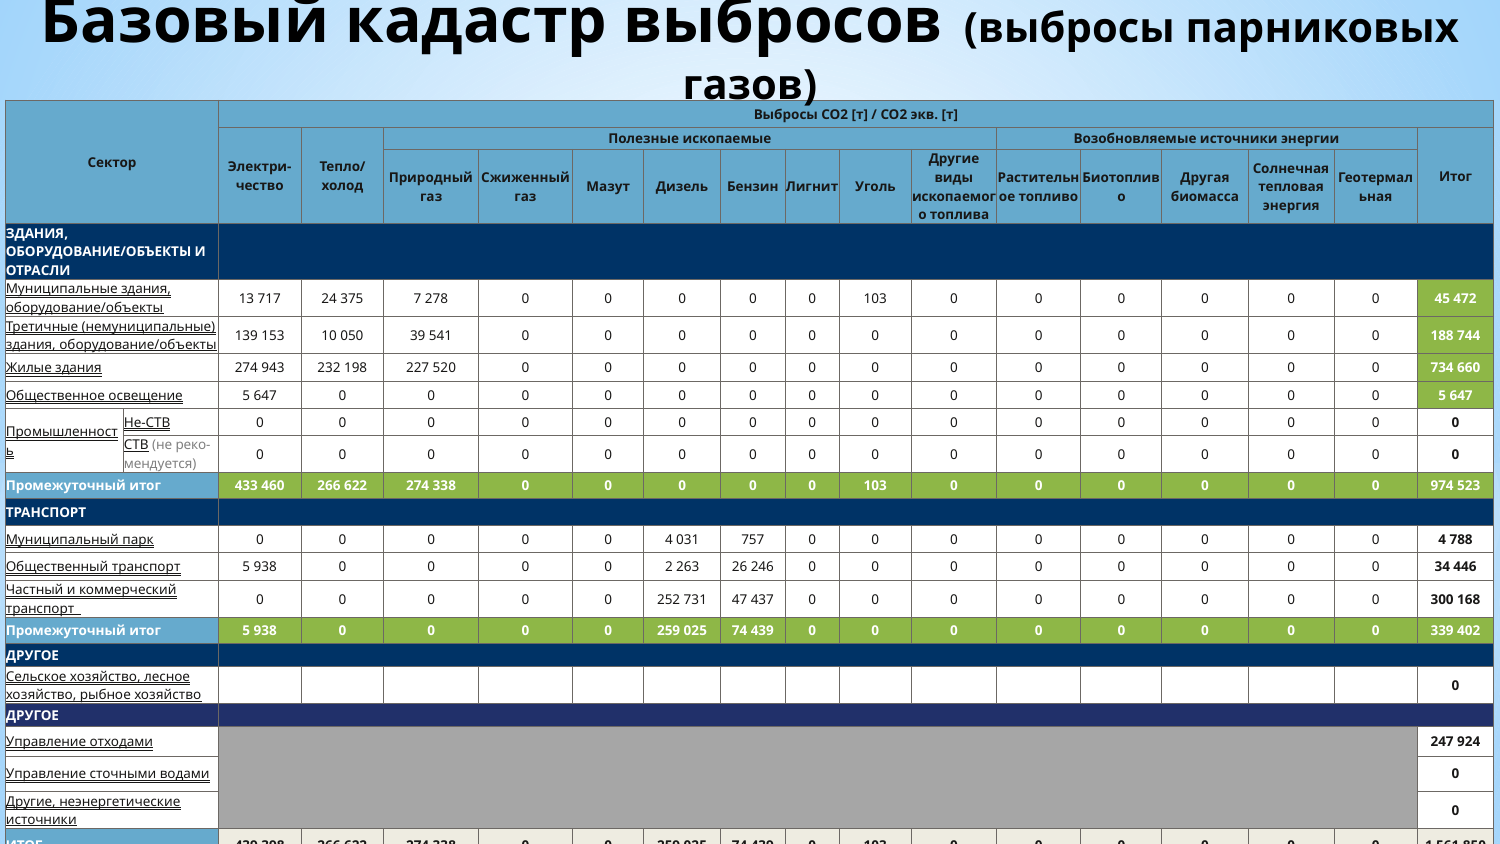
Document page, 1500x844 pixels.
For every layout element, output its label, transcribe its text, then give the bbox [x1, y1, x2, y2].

table_cell [219, 224, 1493, 279]
table_cell 4 788 [1418, 526, 1493, 552]
table_cell [840, 667, 911, 703]
table_cell Жилые здания [6, 354, 218, 381]
table_cell 0 [1081, 382, 1161, 408]
table_cell 13 717 [219, 280, 301, 316]
table_cell [997, 667, 1080, 703]
table_cell 26 246 [721, 553, 785, 580]
table_cell [219, 704, 1493, 726]
table_cell 0 [840, 553, 911, 580]
table_cell 47 437 [721, 581, 785, 617]
table_cell Сжиженный газ [479, 150, 572, 223]
table_cell 0 [219, 581, 301, 617]
table_cell 0 [786, 473, 839, 498]
table_cell 0 [644, 436, 720, 472]
table_cell 0 [1162, 382, 1248, 408]
table_cell 0 [997, 581, 1080, 617]
table_cell 74 439 [721, 829, 785, 844]
table_cell Солнечная тепловая энергия [1249, 150, 1334, 223]
table_cell 0 [786, 317, 839, 353]
table_cell Бензин [721, 150, 785, 223]
table_cell [573, 667, 643, 703]
table_cell 0 [1081, 618, 1161, 643]
table_cell 0 [1335, 473, 1417, 498]
table_cell ДРУГОЕ [6, 644, 218, 666]
table_cell 0 [997, 829, 1080, 844]
table_cell 0 [1249, 354, 1334, 381]
table_cell 0 [1081, 409, 1161, 435]
table_cell 2 263 [644, 553, 720, 580]
table_cell 5 938 [219, 553, 301, 580]
table_cell [219, 644, 1493, 666]
table_cell Муниципальные здания, оборудование/объекты [6, 280, 218, 316]
table_cell Полезные ископаемые [384, 128, 996, 149]
table_cell 259 025 [644, 618, 720, 643]
table_cell [1335, 667, 1417, 703]
table_cell 0 [1081, 317, 1161, 353]
table_cell 0 [1335, 317, 1417, 353]
table_cell [912, 667, 996, 703]
table_cell Лигнит [786, 150, 839, 223]
table_cell 0 [479, 382, 572, 408]
table_cell 0 [1335, 382, 1417, 408]
title Базовый кадастр выбросов (выбросы парниковых газов) [17, 8, 1483, 68]
table_cell 0 [644, 280, 720, 316]
table_cell 0 [644, 473, 720, 498]
table_cell ДРУГОЕ [6, 704, 218, 726]
table_cell Электри-чество [219, 128, 301, 223]
table_cell 0 [1249, 317, 1334, 353]
table_cell 74 439 [721, 618, 785, 643]
table_cell Уголь [840, 150, 911, 223]
table_cell 0 [644, 409, 720, 435]
table_cell 0 [1335, 553, 1417, 580]
table_cell 0 [786, 382, 839, 408]
table_cell Не-СТВ [124, 409, 218, 435]
table_cell 0 [786, 526, 839, 552]
table_cell 0 [302, 382, 383, 408]
table_cell 0 [912, 436, 996, 472]
table_cell Промышленность [6, 409, 123, 472]
table_cell 0 [912, 280, 996, 316]
table_cell 0 [479, 618, 572, 643]
table_cell 0 [1335, 280, 1417, 316]
table_cell 0 [1081, 553, 1161, 580]
table_cell 139 153 [219, 317, 301, 353]
table_cell Управление отходами [6, 727, 218, 756]
table_cell 0 [1081, 526, 1161, 552]
table_cell 0 [573, 829, 643, 844]
table_cell 0 [479, 553, 572, 580]
table_cell 188 744 [1418, 317, 1493, 353]
table_cell 0 [479, 526, 572, 552]
table_cell 0 [912, 553, 996, 580]
table_cell 0 [786, 618, 839, 643]
table_cell 0 [573, 354, 643, 381]
table_cell 0 [573, 553, 643, 580]
table_cell 0 [644, 354, 720, 381]
table_cell Другие виды ископаемого топлива [912, 150, 996, 223]
table_cell 0 [912, 409, 996, 435]
table_cell 0 [786, 581, 839, 617]
table_cell 0 [912, 526, 996, 552]
table_cell Муниципальный парк [6, 526, 218, 552]
table_cell 0 [573, 436, 643, 472]
table_cell 0 [840, 618, 911, 643]
table_cell 0 [1335, 526, 1417, 552]
table_cell 0 [721, 436, 785, 472]
table_cell 0 [912, 581, 996, 617]
table_cell 4 031 [644, 526, 720, 552]
table_cell 0 [912, 473, 996, 498]
table_cell 0 [384, 382, 478, 408]
table_cell 0 [219, 526, 301, 552]
table_cell 274 338 [384, 829, 478, 844]
table_cell 0 [912, 618, 996, 643]
table_cell 0 [1418, 436, 1493, 472]
table_cell 0 [721, 409, 785, 435]
table_cell 0 [997, 382, 1080, 408]
table_cell 24 375 [302, 280, 383, 316]
table_cell [219, 499, 1493, 525]
table_cell 0 [1249, 581, 1334, 617]
table_cell 0 [1081, 354, 1161, 381]
table_cell 0 [1249, 829, 1334, 844]
table_cell 10 050 [302, 317, 383, 353]
table_cell 0 [302, 581, 383, 617]
table_cell Мазут [573, 150, 643, 223]
table_cell Управление сточными водами [6, 757, 218, 791]
table_cell 433 460 [219, 473, 301, 498]
table_cell 0 [573, 581, 643, 617]
table_cell 0 [1162, 526, 1248, 552]
table_cell 0 [1162, 618, 1248, 643]
table_cell Другие, неэнергетические источники [6, 792, 218, 828]
table_cell 0 [219, 409, 301, 435]
table_cell ИТОГ [6, 829, 218, 844]
table_header Выбросы CO2 [т] / CO2 экв. [т] [219, 101, 1493, 127]
table_cell 274 338 [384, 473, 478, 498]
table_cell 0 [997, 526, 1080, 552]
table_cell 0 [573, 618, 643, 643]
table_cell 339 402 [1418, 618, 1493, 643]
table_cell 0 [384, 526, 478, 552]
table_cell 0 [912, 317, 996, 353]
table_cell [219, 727, 1417, 828]
table_cell 0 [786, 280, 839, 316]
table_cell 0 [721, 354, 785, 381]
table_cell Растительное топливо [997, 150, 1080, 223]
table_cell 0 [912, 382, 996, 408]
table_cell 0 [384, 618, 478, 643]
table_cell 0 [1081, 436, 1161, 472]
table_cell [302, 667, 383, 703]
table_cell [1162, 667, 1248, 703]
table_cell 0 [1162, 280, 1248, 316]
table_cell 259 025 [644, 829, 720, 844]
table_header Сектор [6, 101, 218, 223]
table_cell 0 [384, 581, 478, 617]
table_cell 0 [786, 436, 839, 472]
table_cell 0 [302, 526, 383, 552]
table_cell 227 520 [384, 354, 478, 381]
table_cell [219, 667, 301, 703]
table_cell [1081, 667, 1161, 703]
table_cell 0 [1335, 829, 1417, 844]
table_cell 0 [721, 382, 785, 408]
table_cell Возобновляемые источники энергии [997, 128, 1417, 149]
table_cell 34 446 [1418, 553, 1493, 580]
table_cell 0 [573, 317, 643, 353]
table_cell 0 [479, 473, 572, 498]
table_cell 439 398 [219, 829, 301, 844]
table_cell Дизель [644, 150, 720, 223]
table_cell 0 [997, 473, 1080, 498]
table_cell Геотермальная [1335, 150, 1417, 223]
table_cell 5 647 [219, 382, 301, 408]
table_cell 0 [1162, 317, 1248, 353]
table_cell 0 [1418, 757, 1493, 791]
table_cell 0 [46, 0, 52, 8]
table_cell 0 [1081, 473, 1161, 498]
table_cell 0 [840, 581, 911, 617]
table_cell 0 [479, 280, 572, 316]
table_cell 0 [912, 829, 996, 844]
table_cell 0 [644, 382, 720, 408]
table_cell 0 [1081, 581, 1161, 617]
table_cell 0 [479, 829, 572, 844]
table_cell Сельское хозяйство, лесное хозяйство, рыбное хозяйство [6, 667, 218, 703]
table_cell [479, 667, 572, 703]
table_cell 0 [1418, 409, 1493, 435]
table_cell 0 [1335, 409, 1417, 435]
table_cell Общественное освещение [6, 382, 218, 408]
table_cell ЗДАНИЯ, ОБОРУДОВАНИЕ/ОБЪЕКТЫ И ОТРАСЛИ [6, 224, 218, 279]
table_cell 0 [840, 436, 911, 472]
table_cell СТВ (не реко-мендуется) [124, 436, 218, 472]
table_cell 0 [721, 473, 785, 498]
table_cell 0 [479, 581, 572, 617]
table_cell 0 [1162, 473, 1248, 498]
table_cell Итог [1418, 128, 1493, 223]
table_cell 0 [1162, 436, 1248, 472]
table_cell 103 [840, 473, 911, 498]
table_cell 5 647 [1418, 382, 1493, 408]
table_cell 7 278 [384, 280, 478, 316]
table_cell 300 168 [1418, 581, 1493, 617]
table_cell 757 [721, 526, 785, 552]
table_cell 0 [1162, 409, 1248, 435]
table_cell 0 [786, 553, 839, 580]
table_cell 0 [479, 436, 572, 472]
table_cell 0 [1335, 581, 1417, 617]
table_cell 0 [997, 618, 1080, 643]
table_cell 0 [479, 354, 572, 381]
table_cell 0 [573, 280, 643, 316]
table_cell 0 [302, 553, 383, 580]
table_cell 266 622 [302, 473, 383, 498]
table_cell 0 [1081, 829, 1161, 844]
table_cell 0 [840, 354, 911, 381]
table_cell 0 [997, 409, 1080, 435]
table_cell 0 [1335, 436, 1417, 472]
table_cell 0 [573, 409, 643, 435]
table_cell 0 [573, 382, 643, 408]
table_cell 0 [219, 436, 301, 472]
table_cell 0 [479, 317, 572, 353]
table_cell 0 [840, 317, 911, 353]
table_cell Промежуточный итог [6, 618, 218, 643]
table_cell 0 [1162, 581, 1248, 617]
table_cell 974 523 [1418, 473, 1493, 498]
table_cell 0 [384, 409, 478, 435]
table_cell 0 [1418, 792, 1493, 828]
table_cell 0 [840, 526, 911, 552]
table_cell 0 [1249, 436, 1334, 472]
table_cell Третичные (немуниципальные) здания, оборудование/объекты [6, 317, 218, 353]
table_cell 0 [1249, 526, 1334, 552]
table_cell 0 [997, 553, 1080, 580]
table_cell 232 198 [302, 354, 383, 381]
table_cell 0 [912, 354, 996, 381]
table_cell 0 [1162, 553, 1248, 580]
table_cell 0 [1249, 280, 1334, 316]
table_cell 0 [644, 317, 720, 353]
table_cell Другая биомасса [1162, 150, 1248, 223]
table_cell 0 [721, 280, 785, 316]
table_cell 5 938 [219, 618, 301, 643]
table_cell 0 [1162, 829, 1248, 844]
table_cell 0 [1249, 553, 1334, 580]
table_cell 0 [1249, 473, 1334, 498]
table_cell 0 [384, 553, 478, 580]
table_cell 0 [997, 354, 1080, 381]
table_cell 274 943 [219, 354, 301, 381]
table_cell 0 [1162, 354, 1248, 381]
table_cell 103 [840, 829, 911, 844]
table_cell 0 [1335, 354, 1417, 381]
table_cell 0 [302, 436, 383, 472]
table_cell 0 [1335, 618, 1417, 643]
table_cell 0 [1249, 382, 1334, 408]
table_cell 0 [302, 618, 383, 643]
table_cell ТРАНСПОРТ [6, 499, 218, 525]
table_cell 0 [302, 409, 383, 435]
table_cell Промежуточный итог [6, 473, 218, 498]
table_cell 45 472 [1418, 280, 1493, 316]
table_cell 39 541 [384, 317, 478, 353]
table_cell 247 924 [1418, 727, 1493, 756]
table_cell 0 [840, 382, 911, 408]
table_cell 0 [573, 473, 643, 498]
table_cell 0 [997, 436, 1080, 472]
table_cell [1249, 667, 1334, 703]
table_cell 1 561 850 [1418, 829, 1493, 844]
table_cell 0 [384, 436, 478, 472]
table_cell [721, 667, 785, 703]
table_cell 0 [573, 526, 643, 552]
table_cell [384, 667, 478, 703]
table_cell 0 [721, 317, 785, 353]
table_cell Общественный транспорт [6, 553, 218, 580]
table_cell [786, 667, 839, 703]
table_cell 103 [840, 280, 911, 316]
table_cell 252 731 [644, 581, 720, 617]
table_cell [644, 667, 720, 703]
table_cell Природный газ [384, 150, 478, 223]
table_cell 0 [479, 409, 572, 435]
table_cell 0 [1249, 409, 1334, 435]
table_cell 0 [1249, 618, 1334, 643]
table_cell 0 [786, 409, 839, 435]
table_cell 734 660 [1418, 354, 1493, 381]
table_cell 0 [786, 829, 839, 844]
table_cell 0 [997, 280, 1080, 316]
table_cell 0 [786, 354, 839, 381]
table_cell Биотопливо [1081, 150, 1161, 223]
table_cell Частный и коммерческий транспорт [6, 581, 218, 617]
table_cell 0 [840, 409, 911, 435]
table_cell Тепло/ холод [302, 128, 383, 223]
table_cell 0 [1418, 667, 1493, 703]
table_cell 0 [1081, 280, 1161, 316]
table_cell 266 622 [302, 829, 383, 844]
table_cell 0 [997, 317, 1080, 353]
